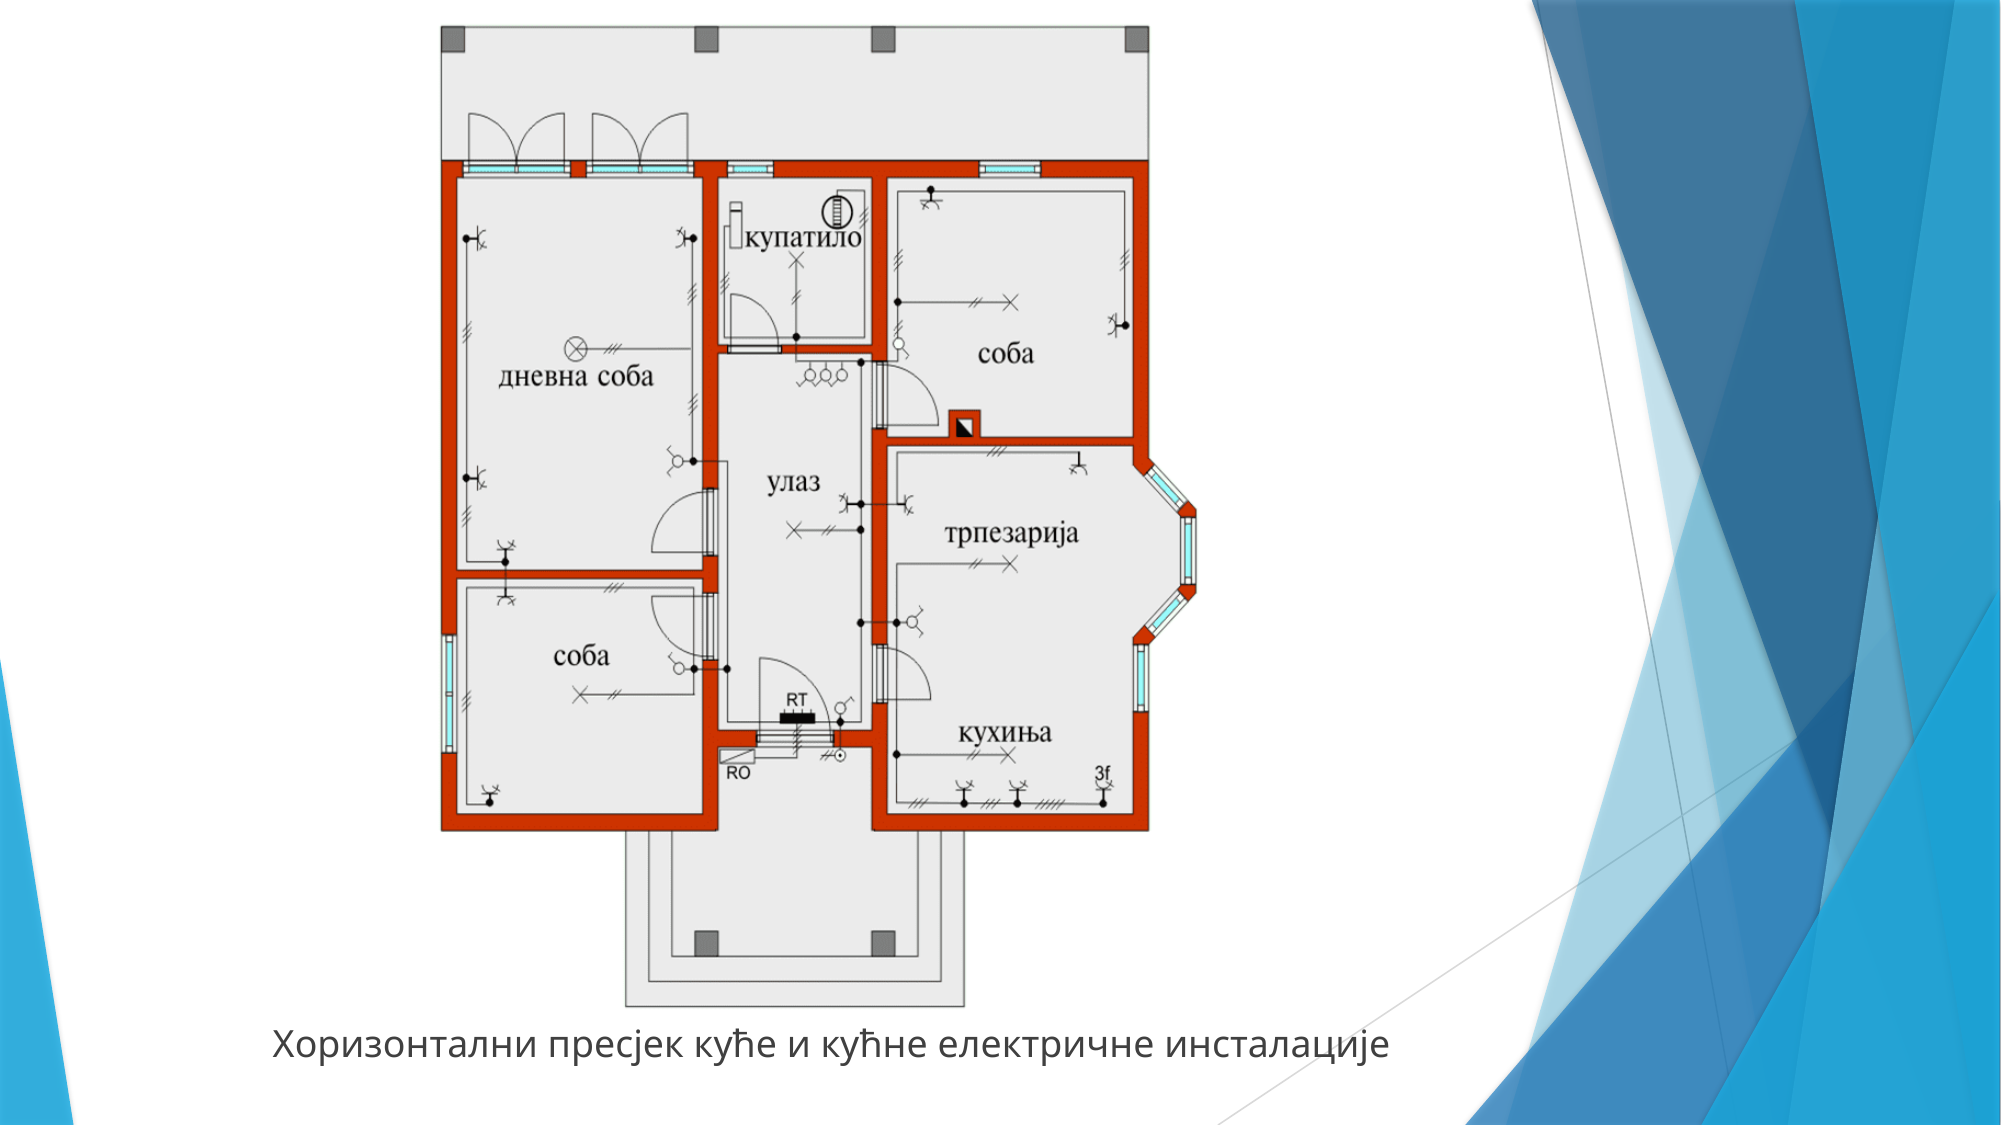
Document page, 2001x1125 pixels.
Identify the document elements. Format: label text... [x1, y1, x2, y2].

list Хоризонтални пресјек куће и кућне електричне инсталације [142, 354, 1522, 1114]
picture [419, 13, 1213, 1028]
